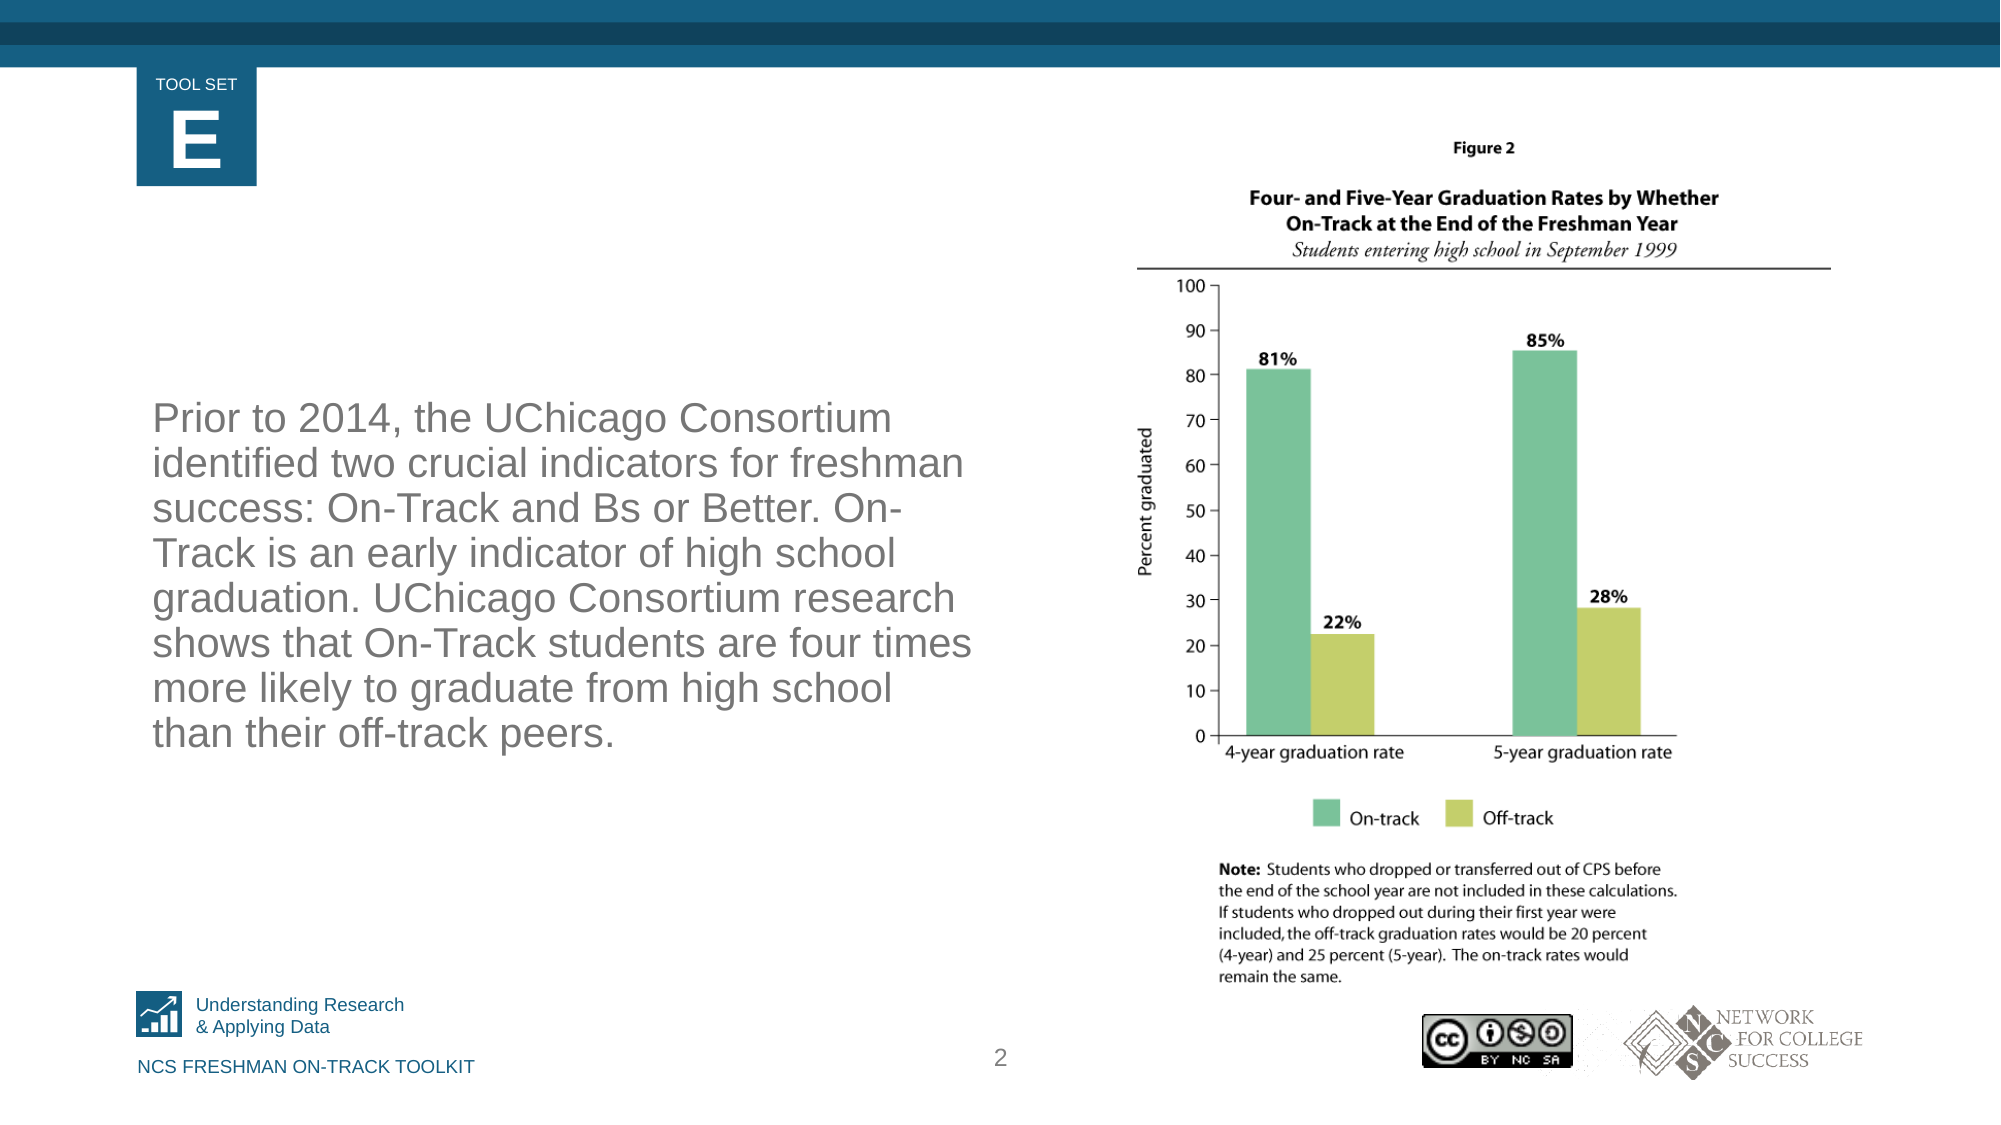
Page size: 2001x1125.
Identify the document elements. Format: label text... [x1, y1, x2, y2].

picture [136, 991, 182, 1037]
list Prior to 2014, the UChicago Consortium identified two crucial indicators for freshman success: On-Track and Bs or Better. On-Track is an early indicator of high school graduation. UChicago Consortium research shows that On-Track students are four times more likely to graduate from high school than their off-track peers. [137, 388, 1000, 951]
picture [1422, 1014, 1573, 1068]
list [1135, 139, 1831, 986]
